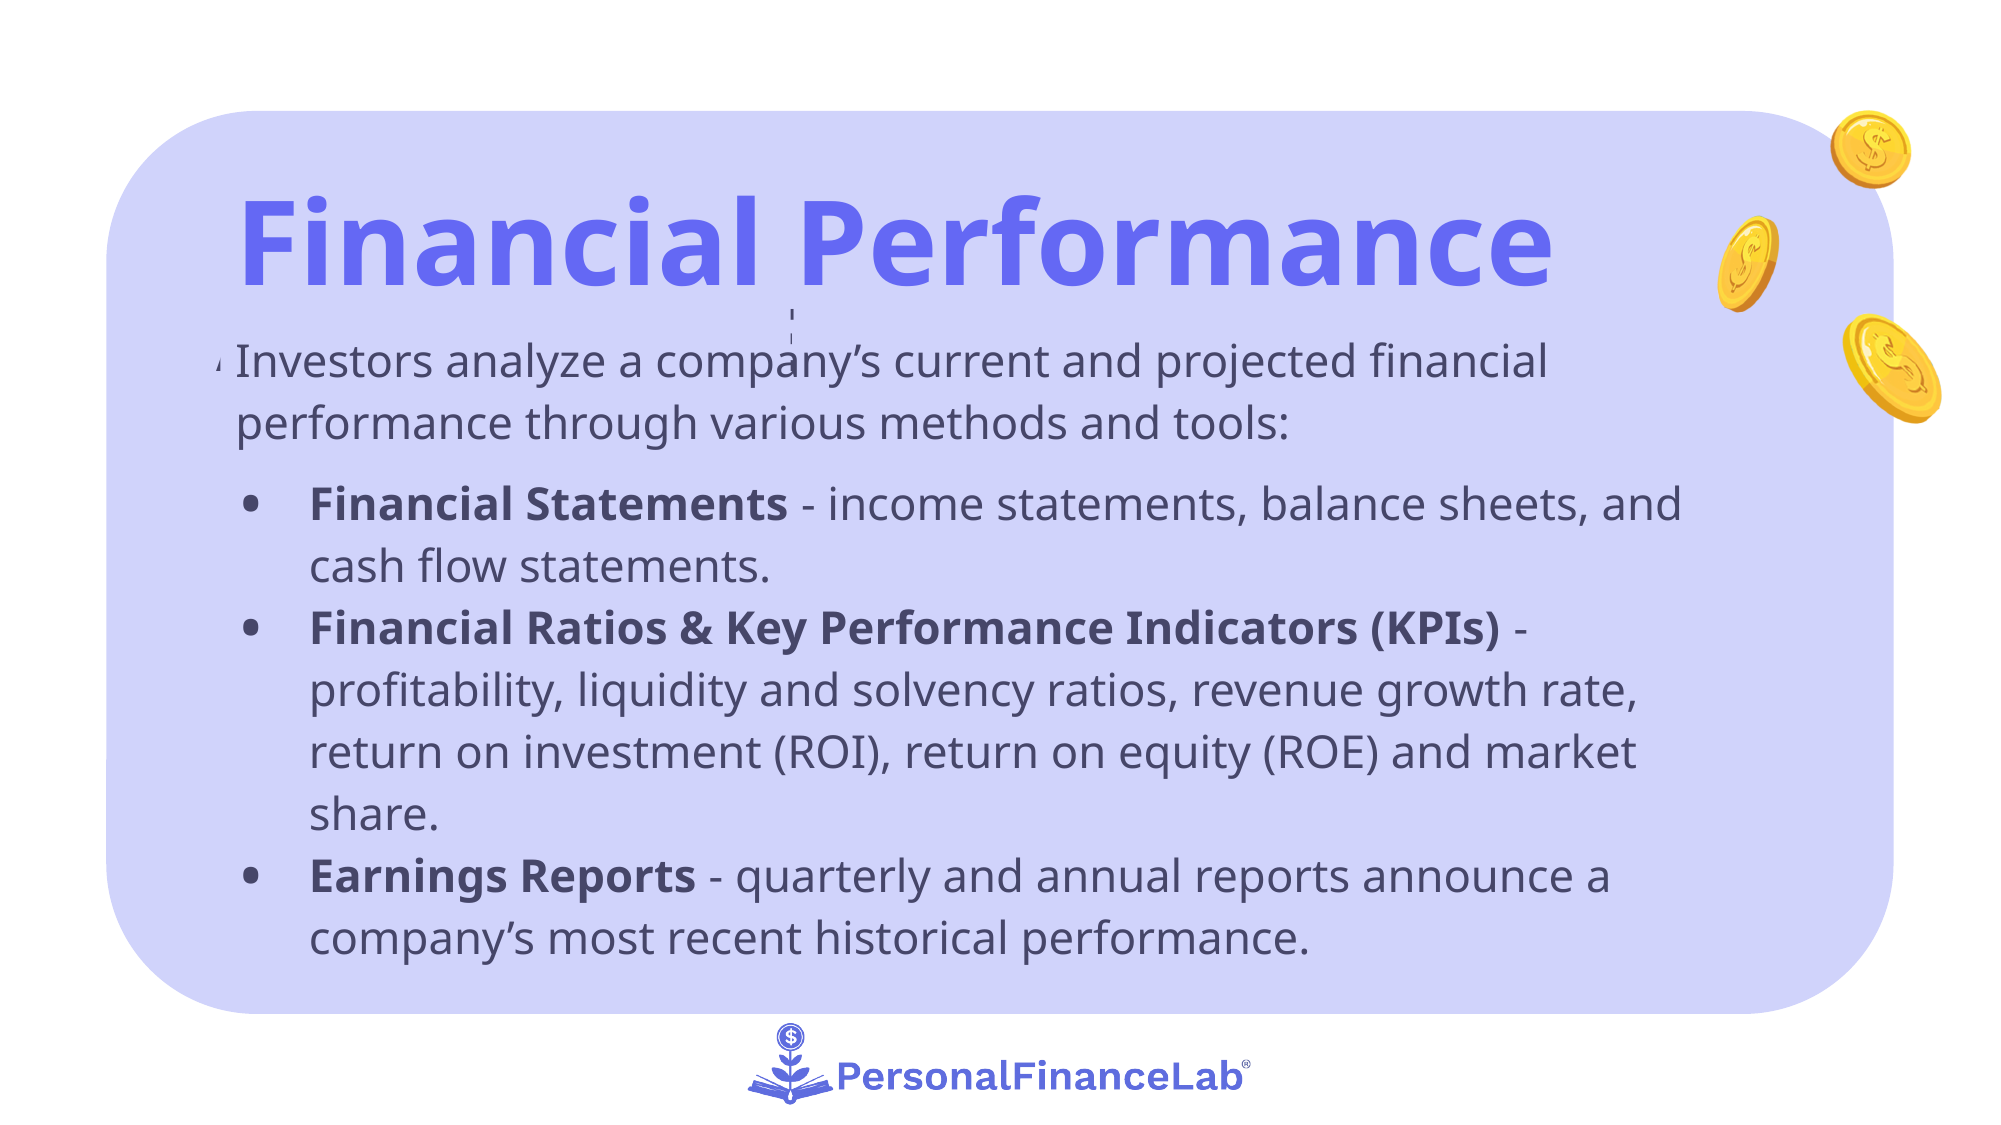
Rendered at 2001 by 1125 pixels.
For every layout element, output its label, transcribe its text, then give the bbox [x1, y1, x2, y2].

picture [746, 1021, 1252, 1107]
text_box Financial Performance [220, 162, 1581, 320]
list Investors analyze a company’s current and projected financial performance through various methods and tools: Financial Statements - income statements, balance sheets, and cash flow statements. Financial Ratios & Key Performance Indicators (KPIs) - profitability, liquidity and solvency ratios, revenue growth rate, return on investment (ROI), return on equity (ROE) and market share. Earnings Reports - quarterly and annual reports announce a company’s most recent historical performance. [220, 320, 1701, 983]
text_box [742, 1023, 1271, 1125]
picture [1664, 83, 1976, 467]
